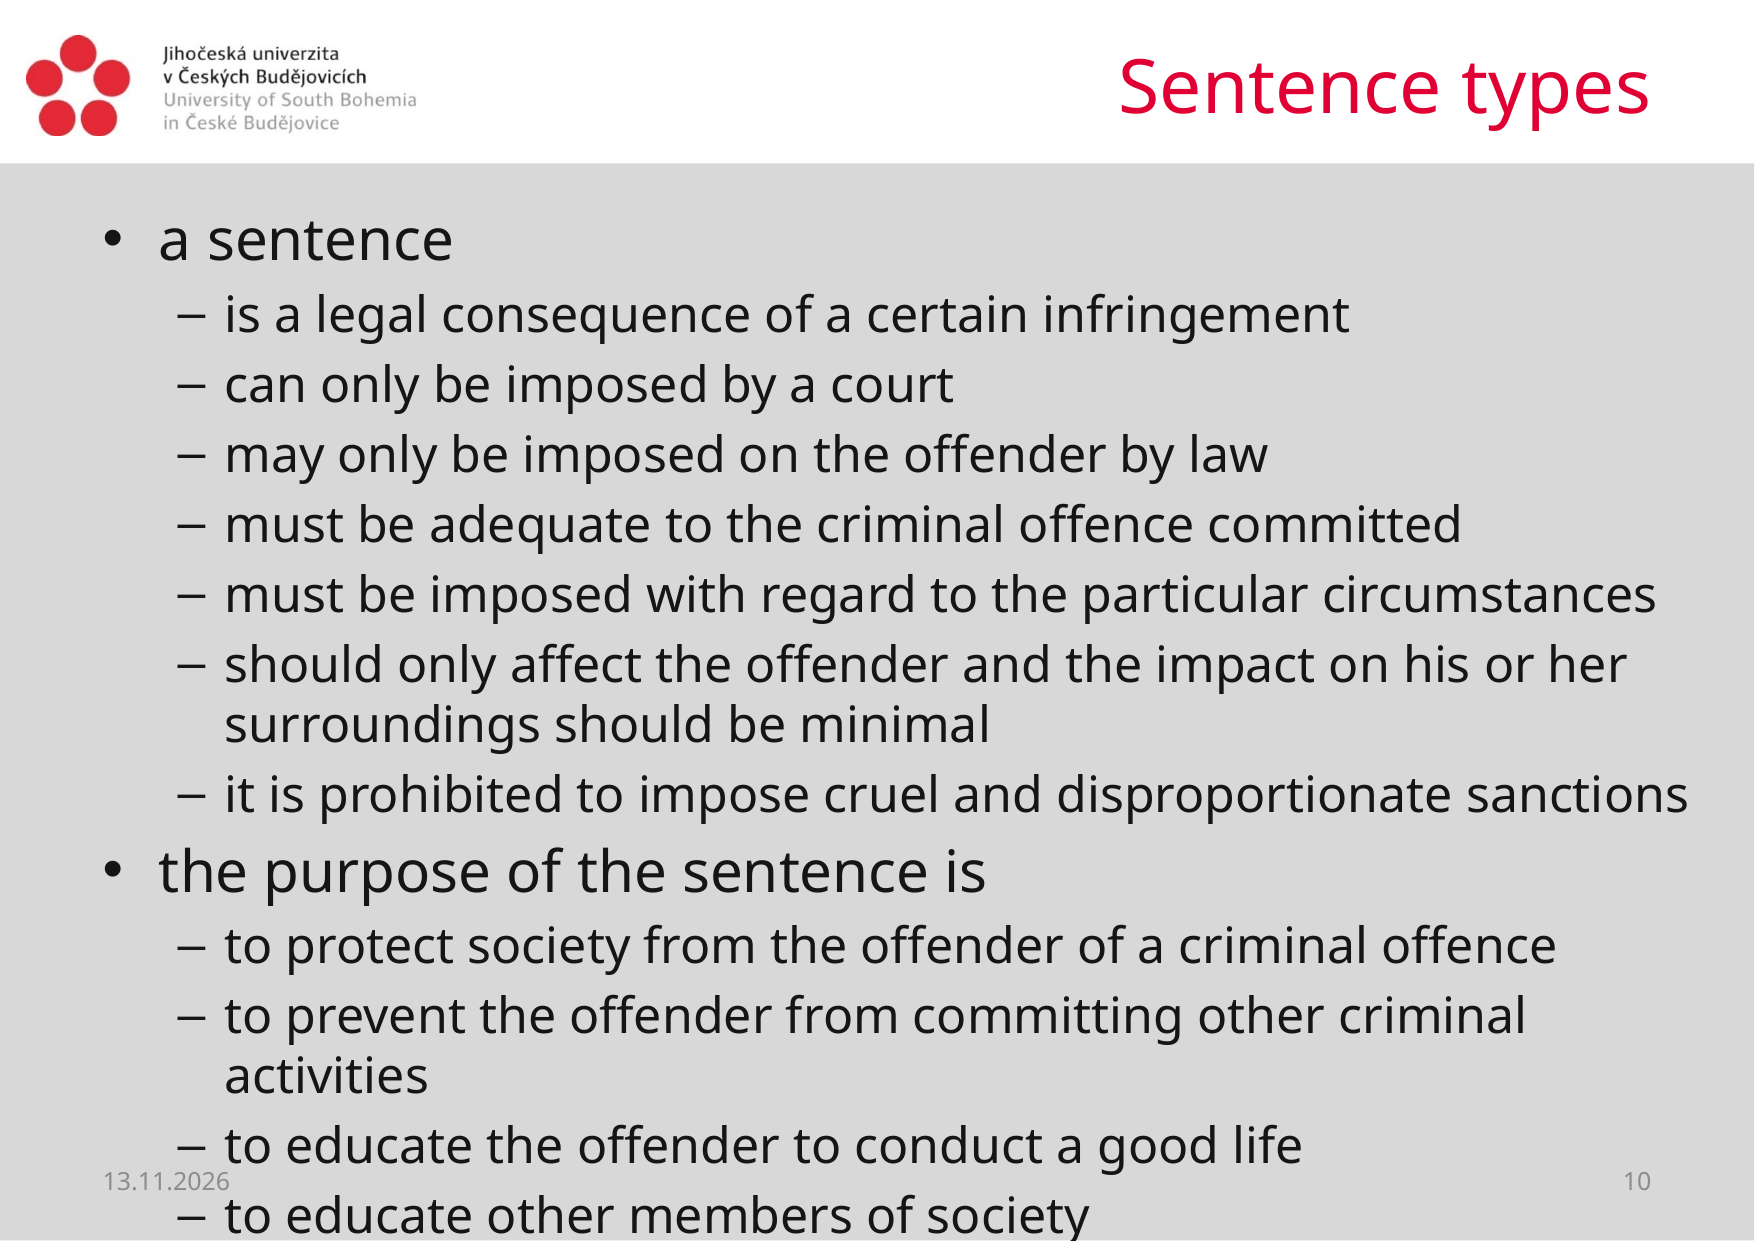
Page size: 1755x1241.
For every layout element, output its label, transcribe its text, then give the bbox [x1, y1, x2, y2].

picture [26, 35, 417, 136]
title Sentence types [448, 29, 1667, 139]
list a sentence is a legal consequence of a certain infringement can only be imposed by a court may only be imposed on the offender by law must be adequate to the criminal offence committed must be imposed with regard to the particular circumstances should only affect the offender and the impact on his or her surroundings should be minimal it is prohibited to impose cruel and disproportionate sanctions the purpose of the sentence is to protect society from the offender of a criminal offence to prevent the offender from committing other criminal activities to educate the offender to conduct a good life to educate other members of society [87, 194, 1709, 1109]
slide_number 10 [1257, 1149, 1667, 1216]
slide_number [87, 1149, 498, 1216]
